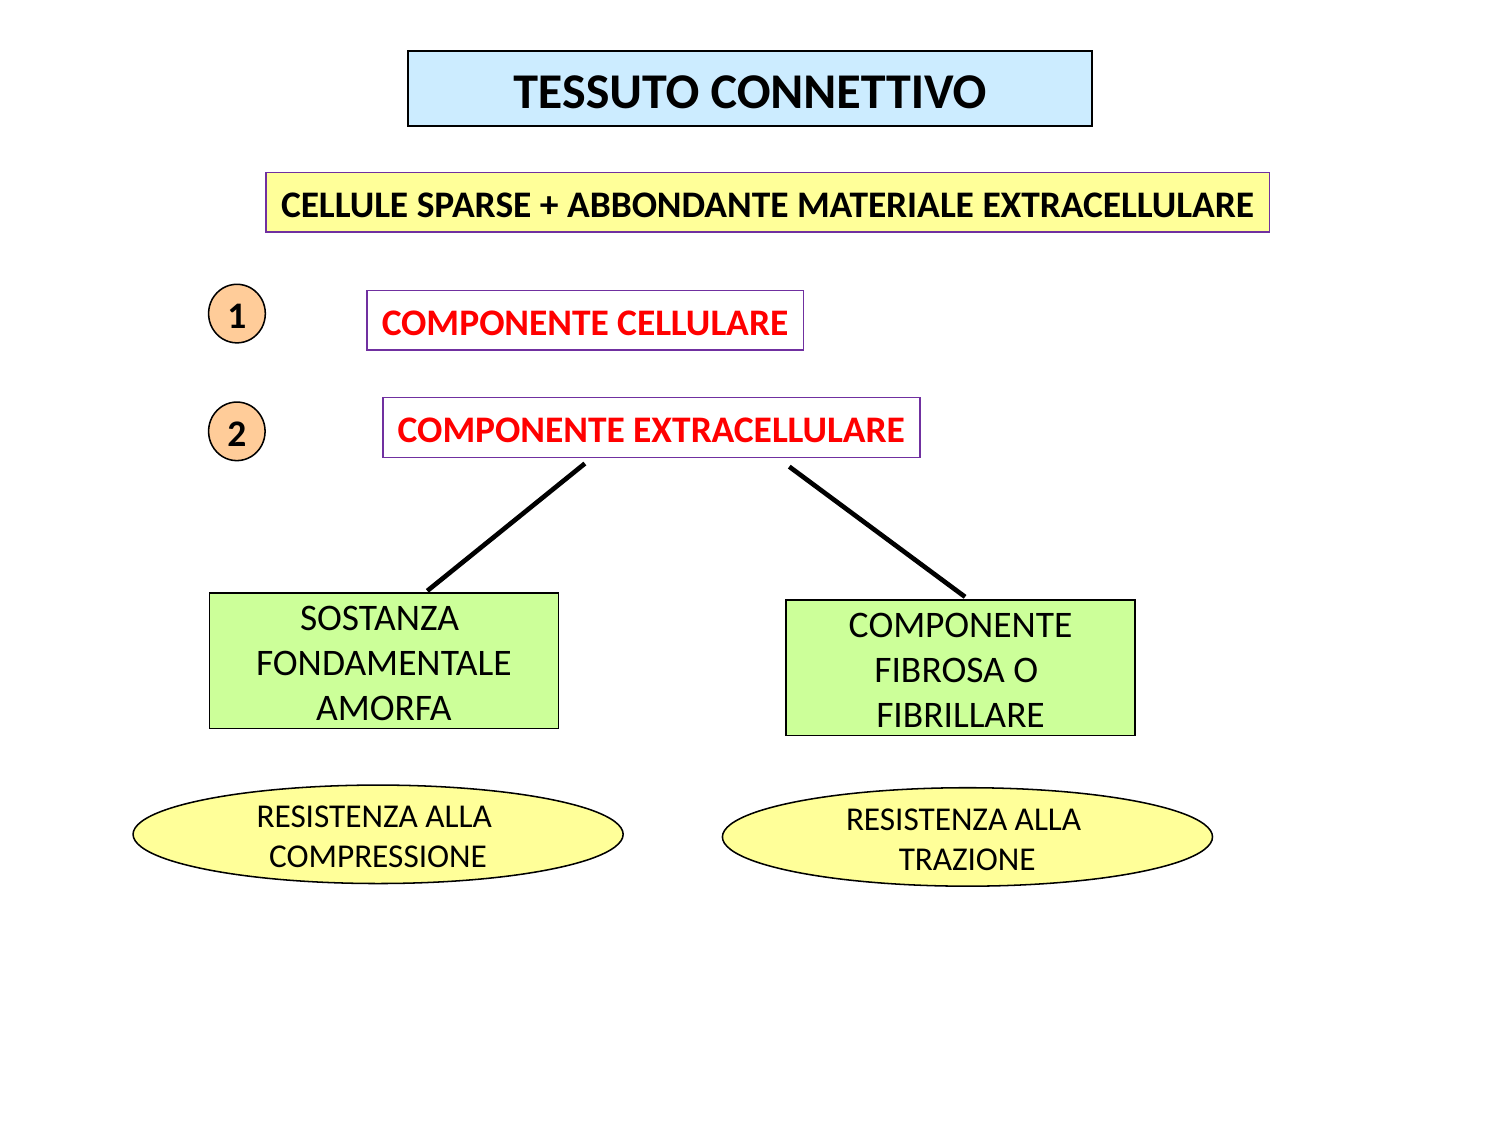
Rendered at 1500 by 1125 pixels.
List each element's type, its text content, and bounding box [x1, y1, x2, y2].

text_box COMPONENTE CELLULARE [367, 290, 804, 351]
text_box CELLULE SPARSE + ABBONDANTE MATERIALE EXTRACELLULARE [266, 172, 1270, 233]
text_box RESISTENZA ALLA TRAZIONE [722, 787, 1213, 887]
text_box COMPONENTE FIBROSA O FIBRILLARE [785, 600, 1136, 736]
text_box 2 [208, 402, 266, 461]
text_box SOSTANZA FONDAMENTALE AMORFA [209, 592, 559, 729]
text_box 1 [208, 284, 266, 343]
text_box TESSUTO CONNETTIVO [407, 51, 1093, 127]
text_box RESISTENZA ALLA COMPRESSIONE [133, 785, 624, 884]
text_box COMPONENTE EXTRACELLULARE [382, 397, 921, 458]
